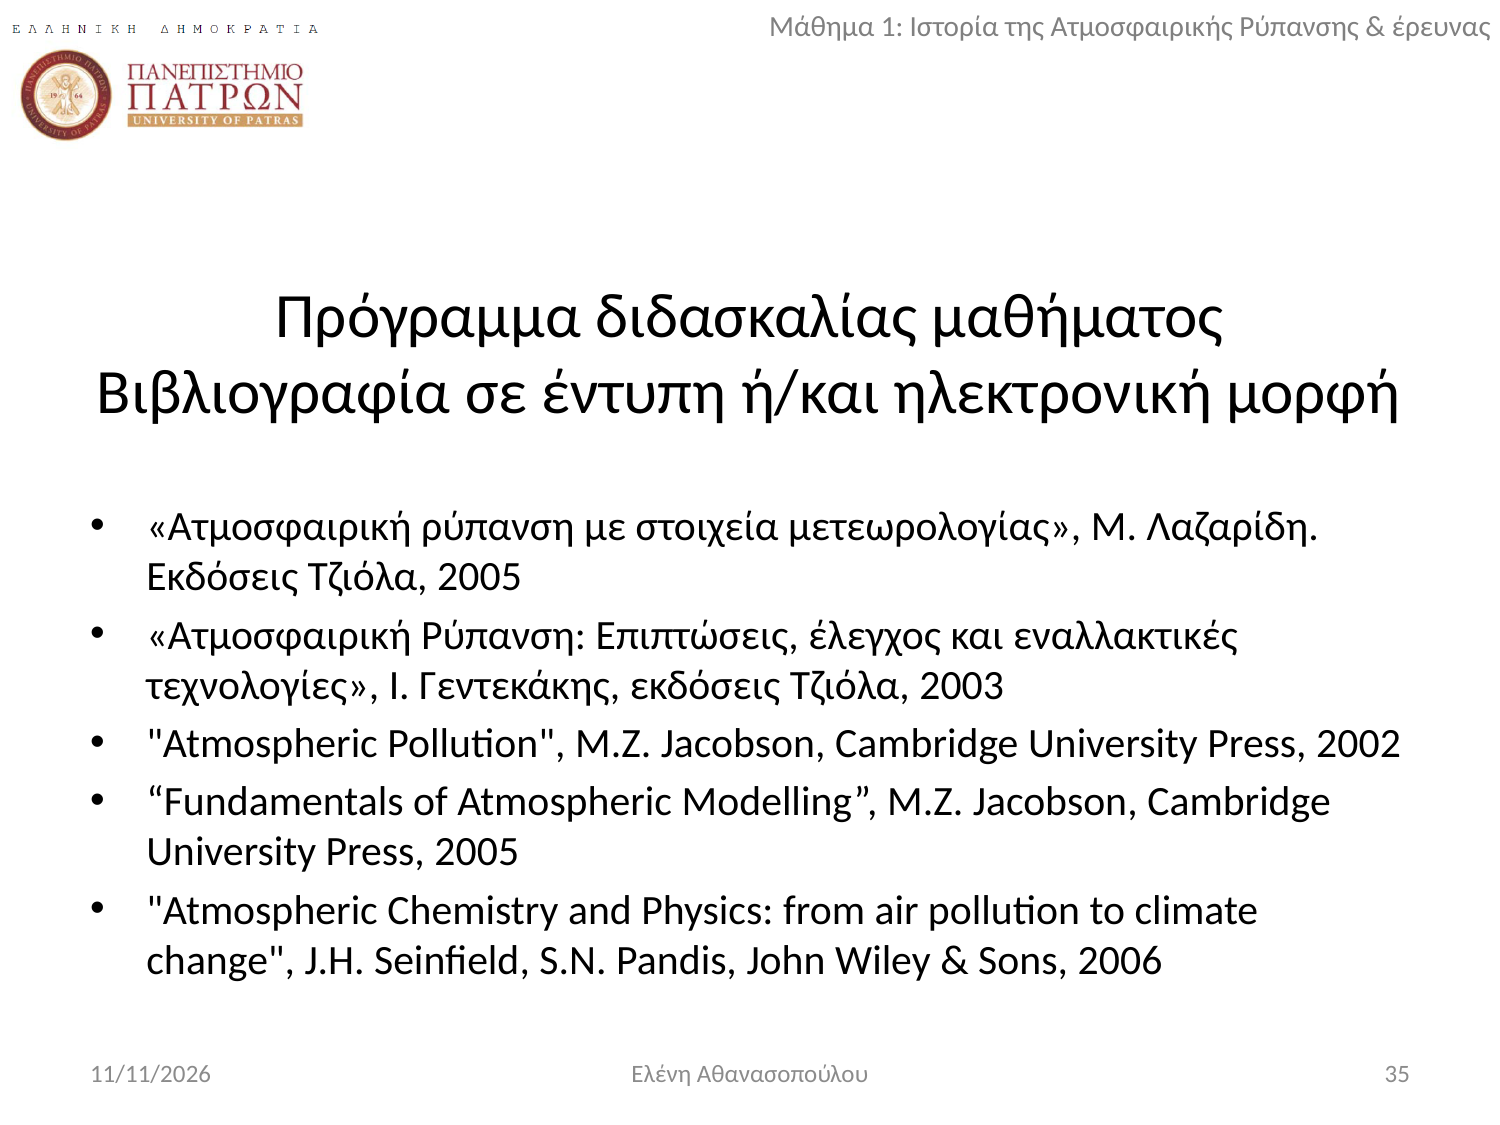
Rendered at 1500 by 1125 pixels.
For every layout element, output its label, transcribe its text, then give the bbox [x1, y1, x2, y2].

picture [5, 14, 325, 149]
slide_number 35 [1074, 1042, 1425, 1103]
footer Ελένη Αθανασοπούλου [512, 1042, 988, 1103]
list «Ατμοσφαιρική ρύπανση με στοιχεία μετεωρολογίας», Μ. Λαζαρίδη. Εκδόσεις Τζιόλα, 2005 «Ατμοσφαιρική Ρύπανση: Επιπτώσεις, έλεγχος και εναλλακτικές τεχνολογίες», Ι. Γεντεκάκης, εκδόσεις Τζιόλα, 2003 "Atmospheric Pollution", M.Z. Jacobson, Cambridge University Press, 2002 “Fundamentals of Atmospheric Modelling”, M.Z. Jacobson, Cambridge University Press, 2005 "Atmospheric Chemistry and Physics: from air pollution to climate change", J.H. Seinfield, S.N. Pandis, John Wiley & Sons, 2006 [75, 491, 1425, 1005]
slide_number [75, 1042, 425, 1103]
title Πρόγραμμα διδασκαλίας μαθήματος Βιβλιογραφία σε έντυπη ή/και ηλεκτρονική μορφή [75, 256, 1425, 445]
